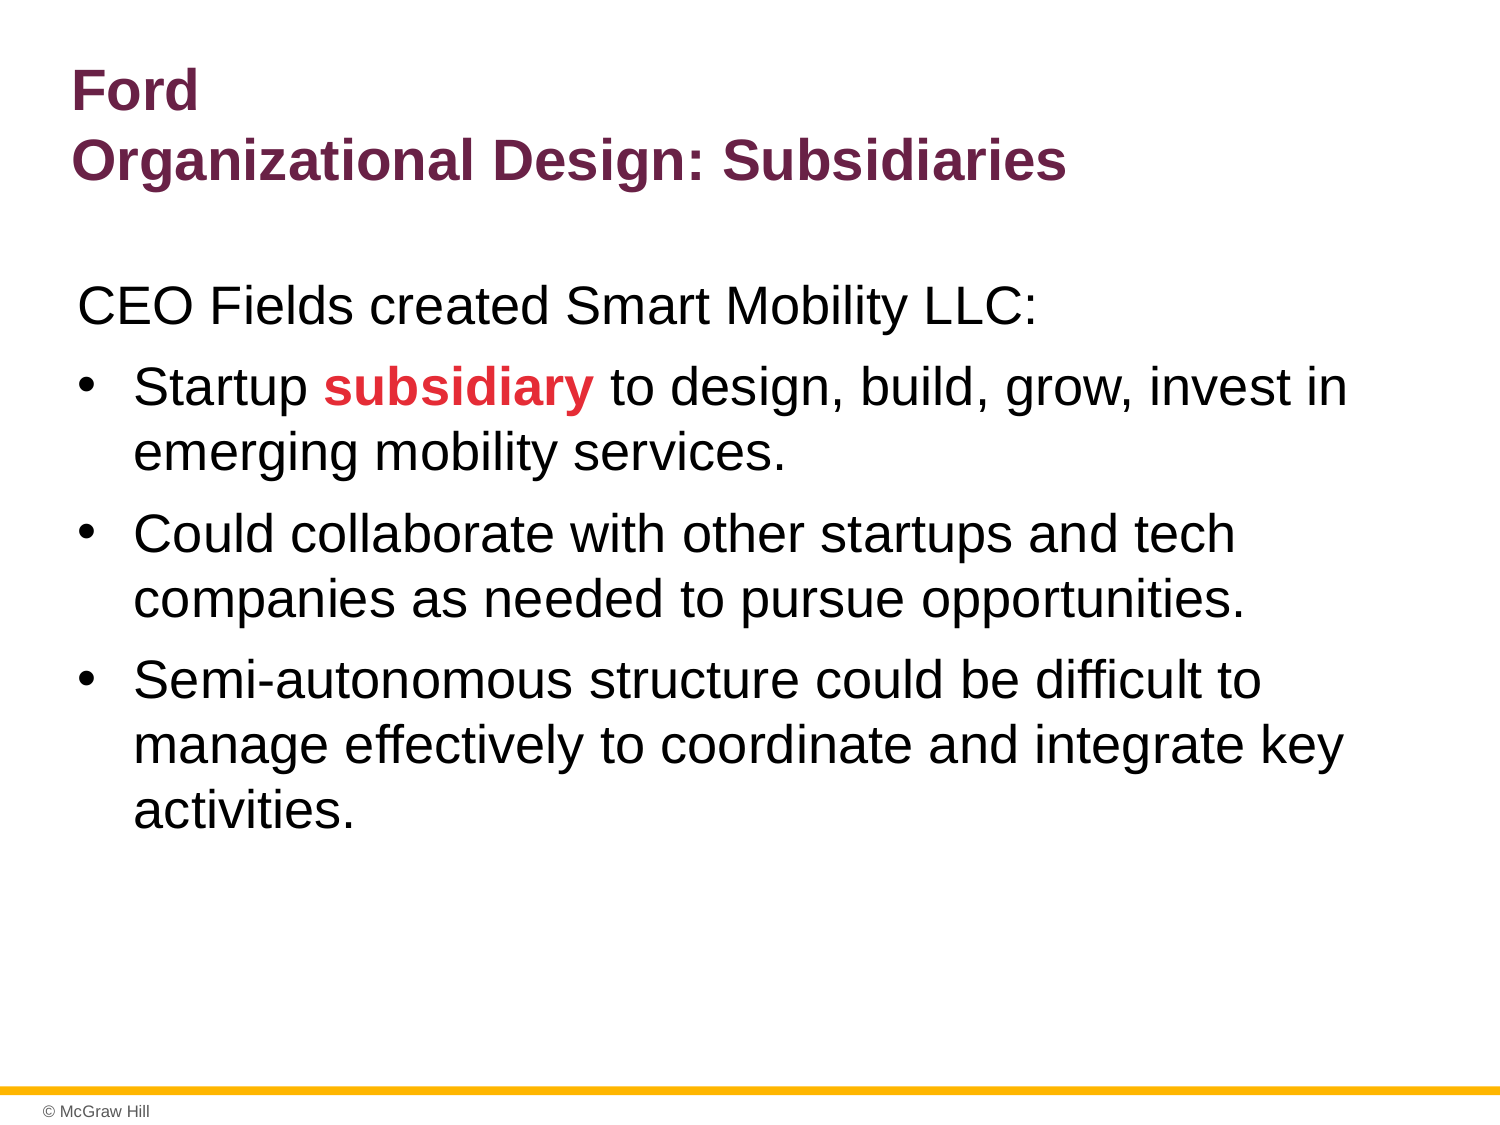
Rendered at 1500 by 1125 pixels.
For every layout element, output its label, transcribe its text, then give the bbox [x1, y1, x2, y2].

list CEO Fields created Smart Mobility LLC: Startup subsidiary to design, build, grow, invest in emerging mobility services. Could collaborate with other startups and tech companies as needed to pursue opportunities. Semi-autonomous structure could be difficult to manage effectively to coordinate and integrate key activities. [62, 262, 1450, 1003]
title Ford Organizational Design: Subsidiaries [56, 34, 1444, 210]
